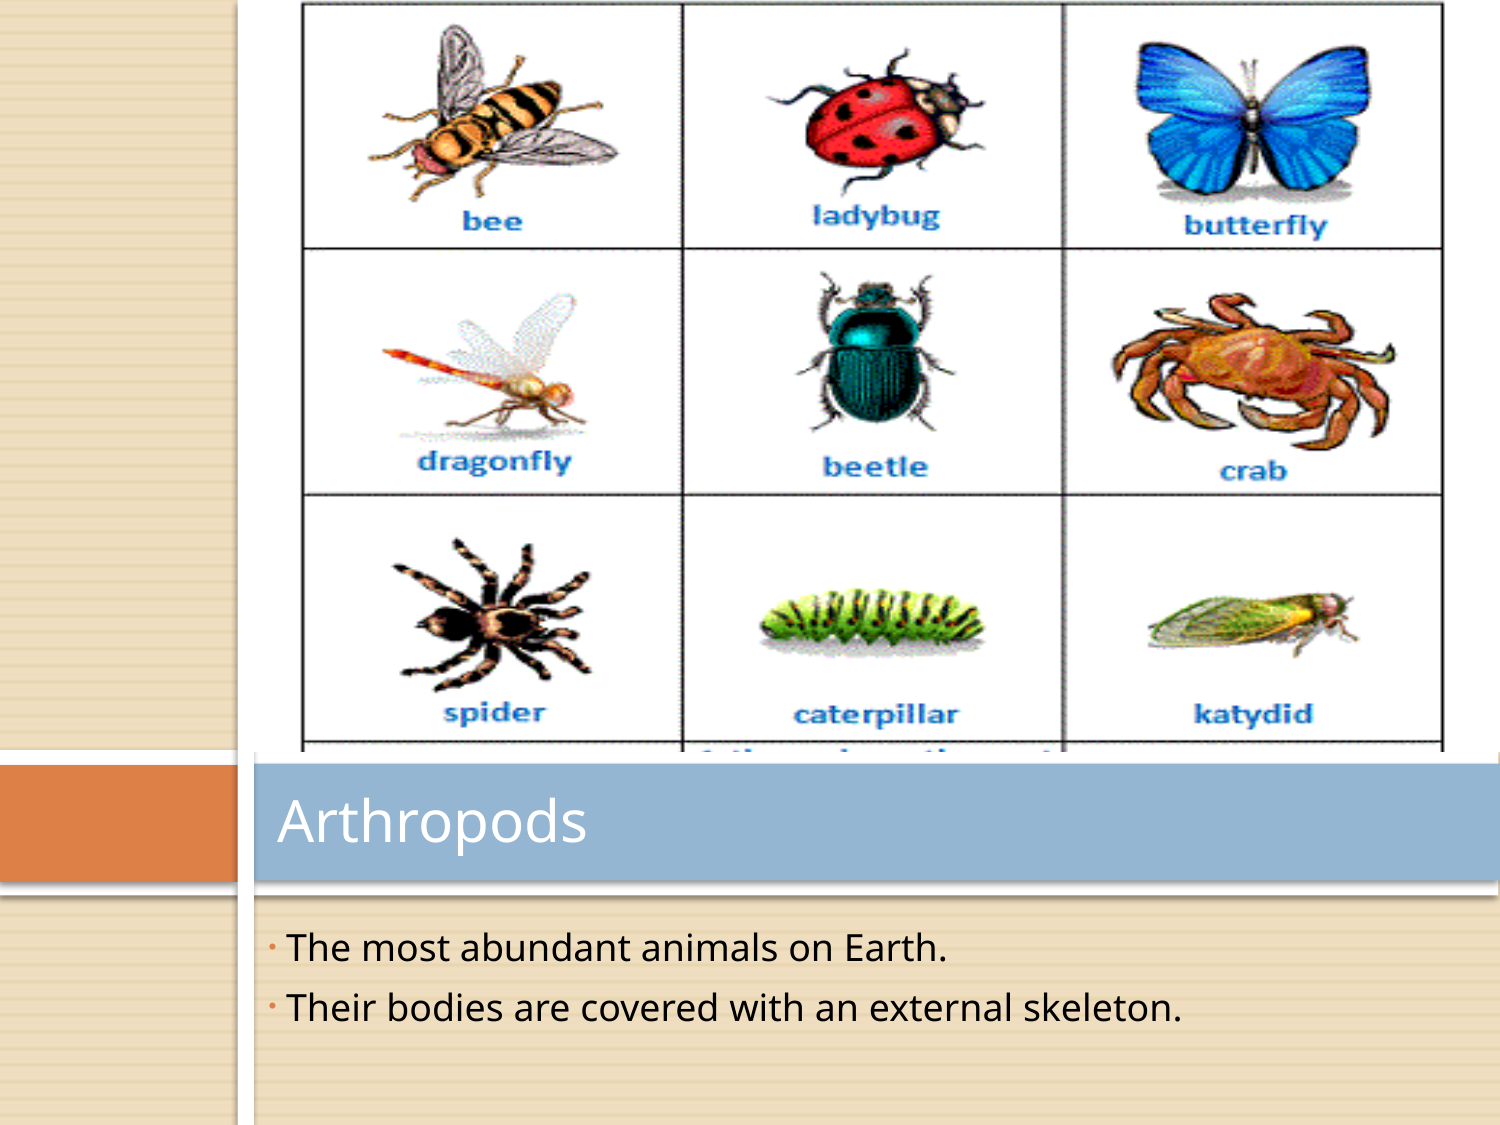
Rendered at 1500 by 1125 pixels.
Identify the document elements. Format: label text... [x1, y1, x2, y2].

picture [253, 0, 1500, 752]
list The most abundant animals on Earth. Their bodies are covered with an external skeleton. [253, 916, 1454, 1030]
title Arthropods [262, 762, 1463, 875]
